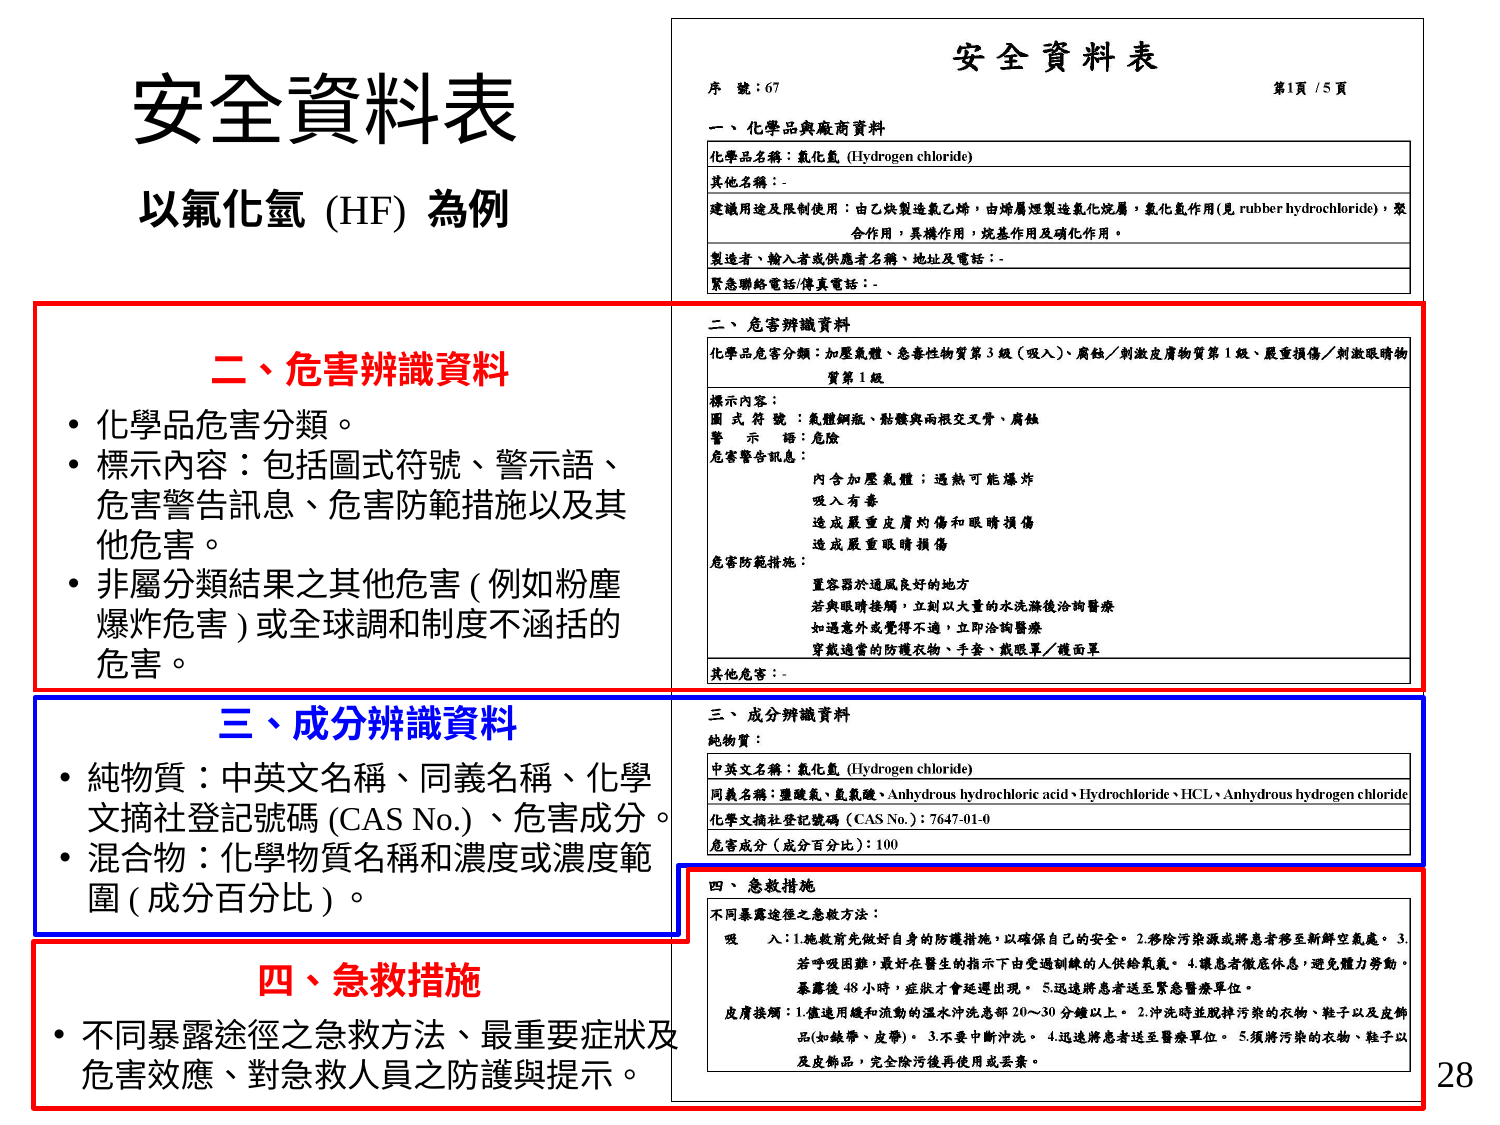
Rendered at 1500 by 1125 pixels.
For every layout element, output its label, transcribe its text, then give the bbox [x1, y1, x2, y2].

text_box [33, 695, 666, 936]
slide_number 28 [1426, 1042, 1490, 1103]
text_box [35, 303, 666, 691]
text_box 以氟化氫 (HF) 為例 [124, 175, 526, 241]
picture [671, 17, 1424, 1102]
title 安全資料表 [81, 18, 568, 196]
text_box 四、急救措施 不同暴露途徑之急救方法、最重要症狀及危害效應、對急救人員之防護與提示。 [38, 949, 666, 1102]
text_box 二、危害辨識資料 化學品危害分類。 標示內容：包括圖式符號、警示語、危害警告訊息、危害防範措施以及其他危害。 非屬分類結果之其他危害(例如粉塵爆炸危害)或全球調和制度不涵括的危害。 [53, 339, 666, 691]
text_box [31, 940, 677, 1110]
